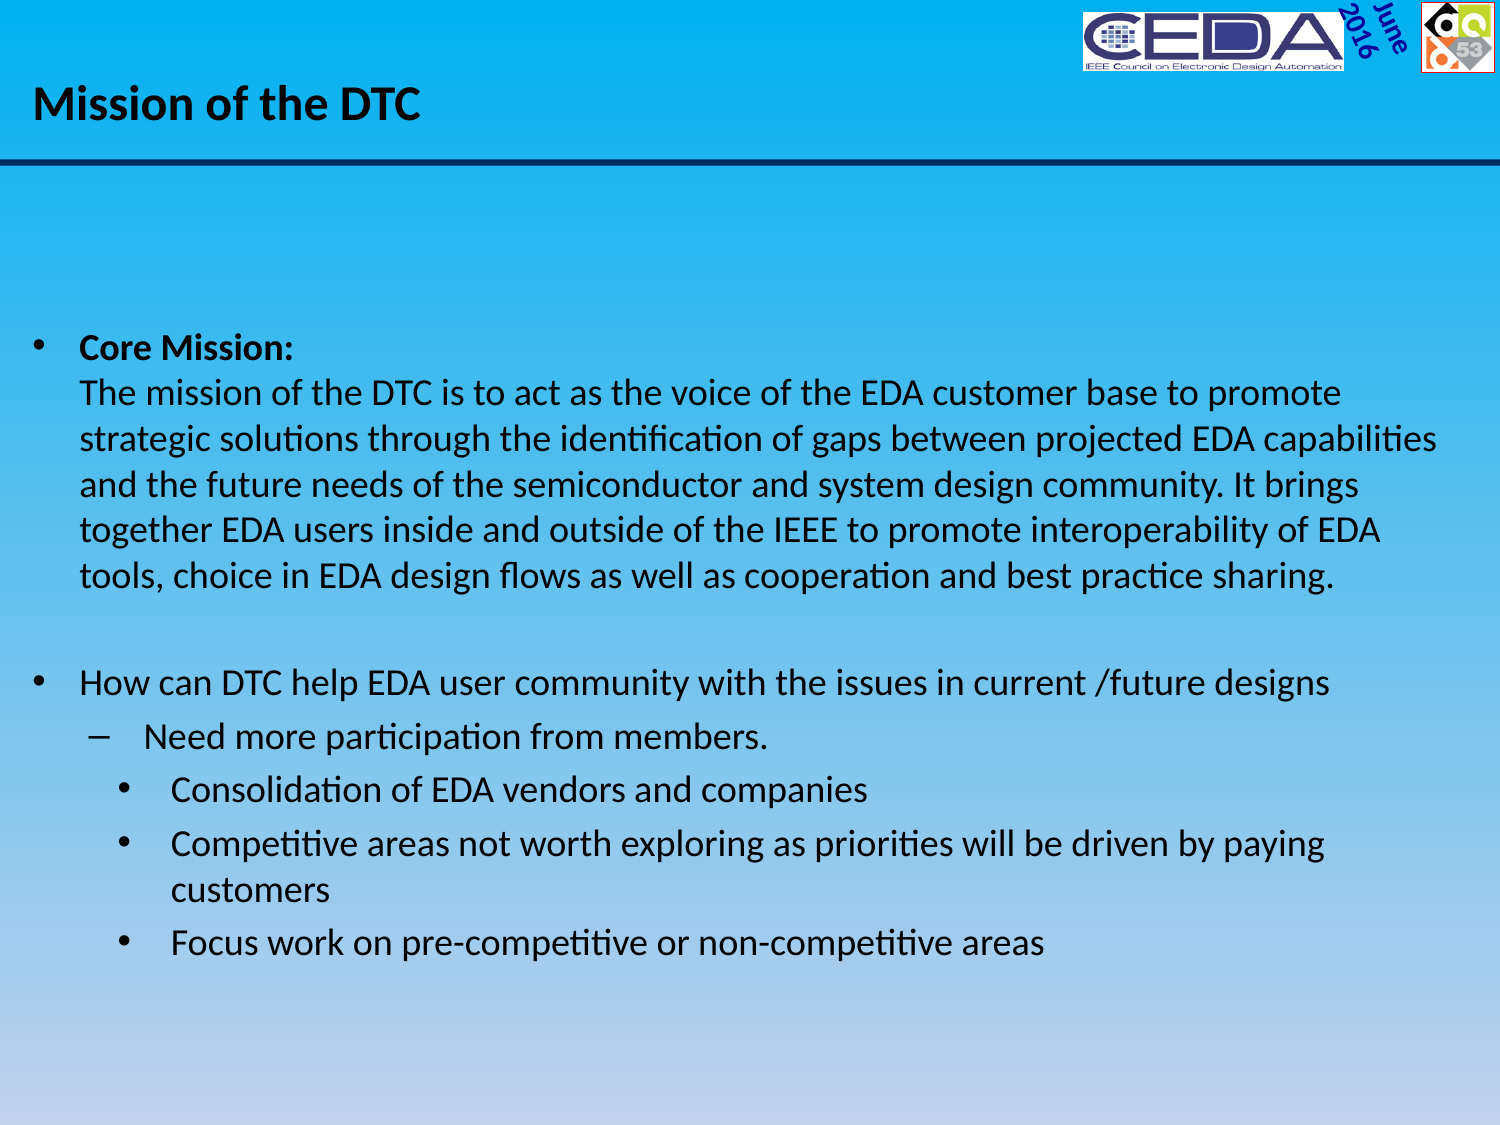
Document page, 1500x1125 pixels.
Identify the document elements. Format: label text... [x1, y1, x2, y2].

title Mission of the DTC [24, 49, 1376, 151]
picture [1084, 13, 1343, 49]
list Core Mission: The mission of the DTC is to act as the voice of the EDA customer base to promote strategic solutions through the identification of gaps between projected EDA capabilities and the future needs of the semiconductor and system design community. It brings together EDA users inside and outside of the IEEE to promote interoperability of EDA tools, choice in EDA design flows as well as cooperation and best practice sharing. How can DTC help EDA user community with the issues in current /future designs Need more participation from members. Consolidation of EDA vendors and companies Competitive areas not worth exploring as priorities will be driven by paying customers Focus work on pre-competitive or non-competitive areas [24, 262, 1463, 988]
picture [1422, 3, 1494, 72]
